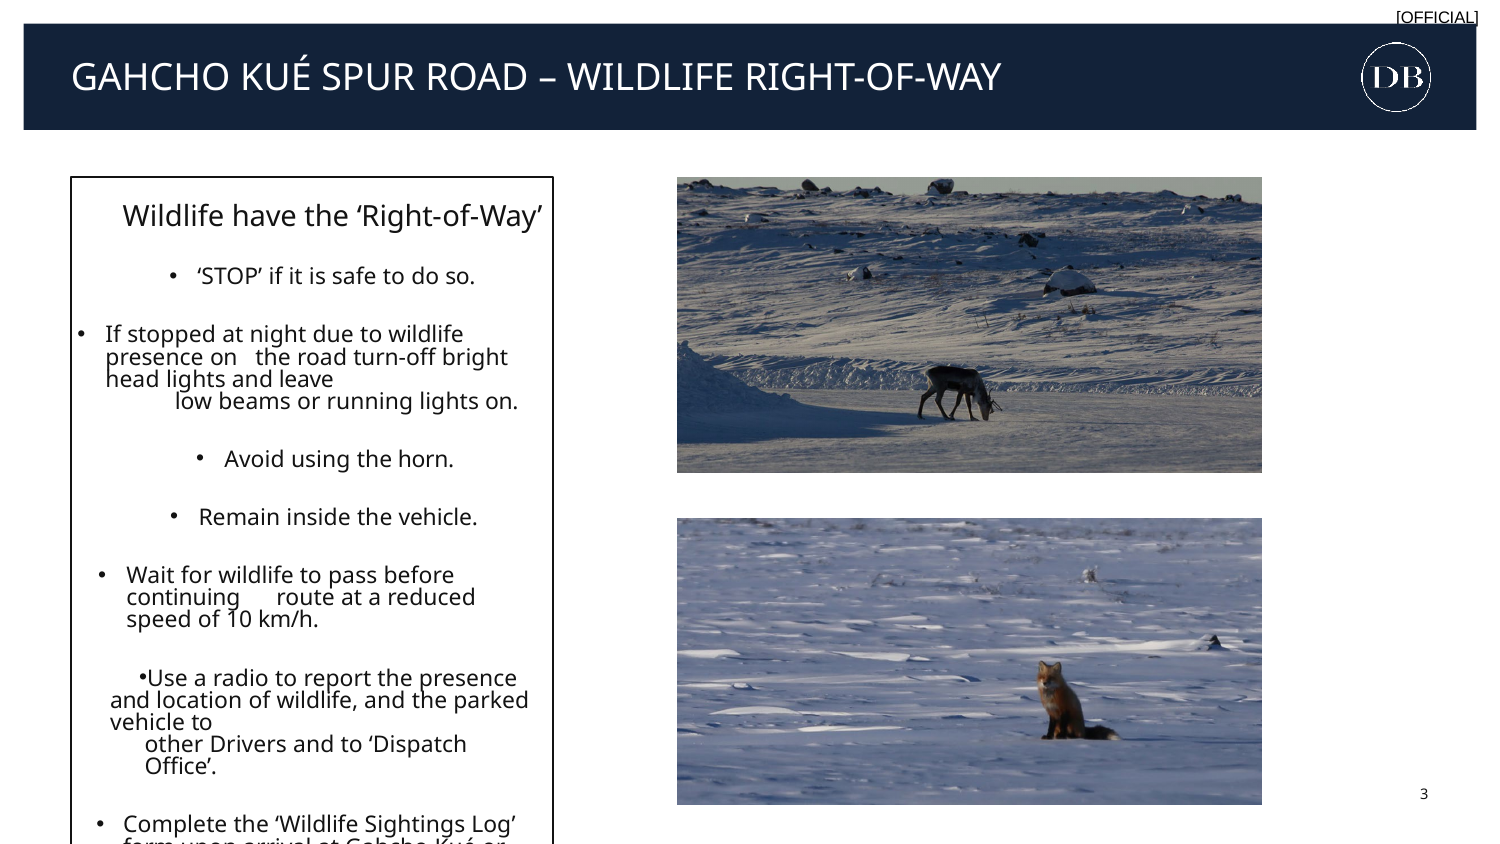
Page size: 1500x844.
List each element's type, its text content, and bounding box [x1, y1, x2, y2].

text_box [OFFICIAL] [1394, 5, 1483, 28]
text_box Wildlife have the ‘Right-of-Way’ ‘STOP’ if it is safe to do so. If stopped at night due to wildlife presence on the road turn-off bright head lights and leave low beams or running lights on. Avoid using the horn. Remain inside the vehicle. Wait for wildlife to pass before continuing route at a reduced speed of 10 km/h. Use a radio to report the presence and location of wildlife, and the parked vehicle to other Drivers and to ‘Dispatch Office’. Complete the ‘Wildlife Sightings Log’ form upon arrival at Gahcho Kué or Yellowknife ‘Dispatch Office’. [70, 194, 553, 844]
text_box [23, 23, 1477, 131]
title GAHCHO KUÉ SPUR ROAD – WILDLIFE RIGHT-OF-WAY [23, 136, 1477, 194]
picture [677, 177, 1262, 473]
slide_number 3 [1405, 784, 1438, 844]
picture [677, 518, 1262, 805]
